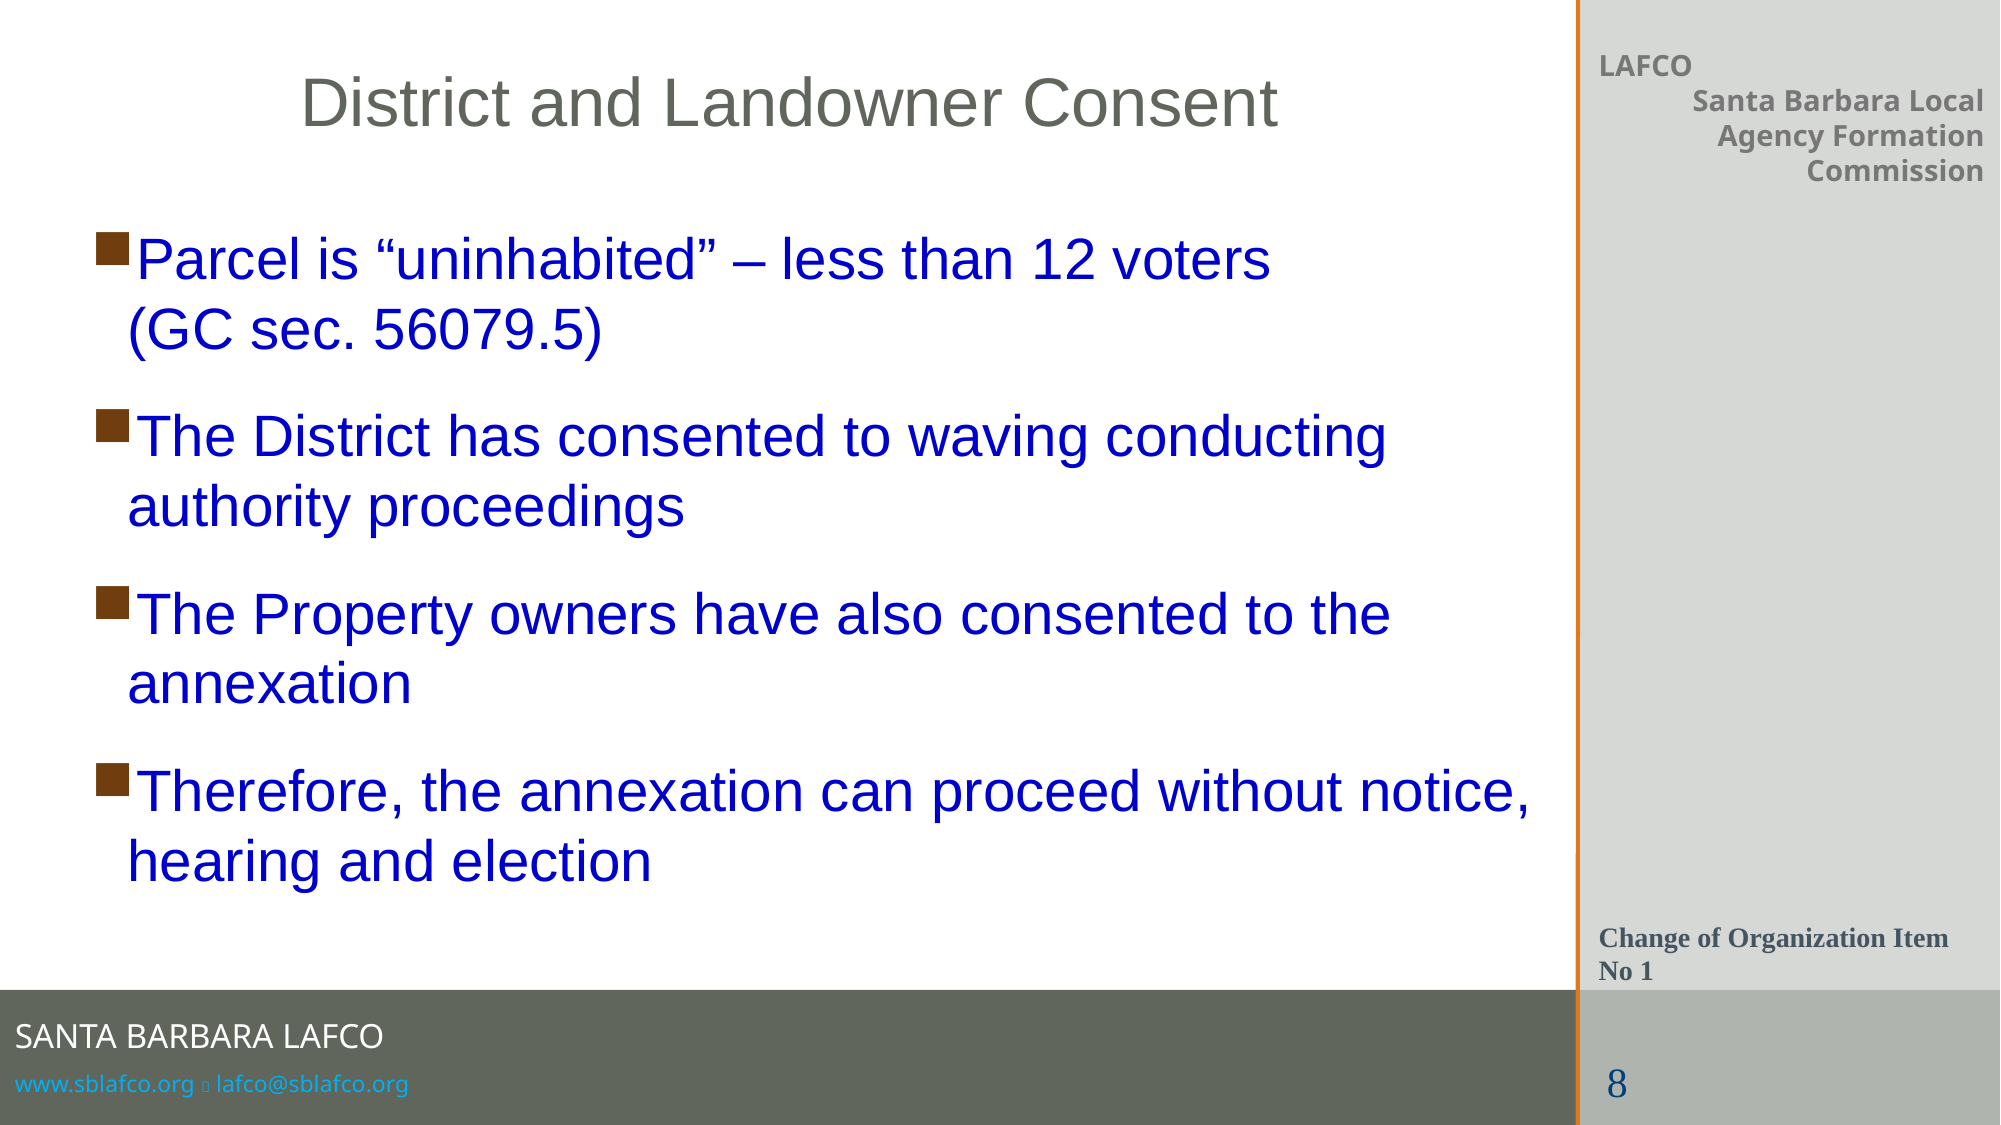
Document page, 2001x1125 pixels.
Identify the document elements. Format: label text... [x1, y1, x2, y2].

slide_number LAFCO Santa Barbara Local Agency Formation Commission [1583, 97, 2000, 172]
text_box District and Landowner Consent [135, 0, 1476, 148]
picture [202, 1082, 208, 1092]
text_box 8 [1512, 1048, 1643, 1125]
text_box Parcel is “uninhabited” – less than 12 voters (GC sec. 56079.5) The District has consented to waving conducting authority proceedings The Property owners have also consented to the annexation Therefore, the annexation can proceed without notice, hearing and election [75, 213, 1584, 982]
footer Change of Organization Item No 1 [1583, 931, 2000, 974]
